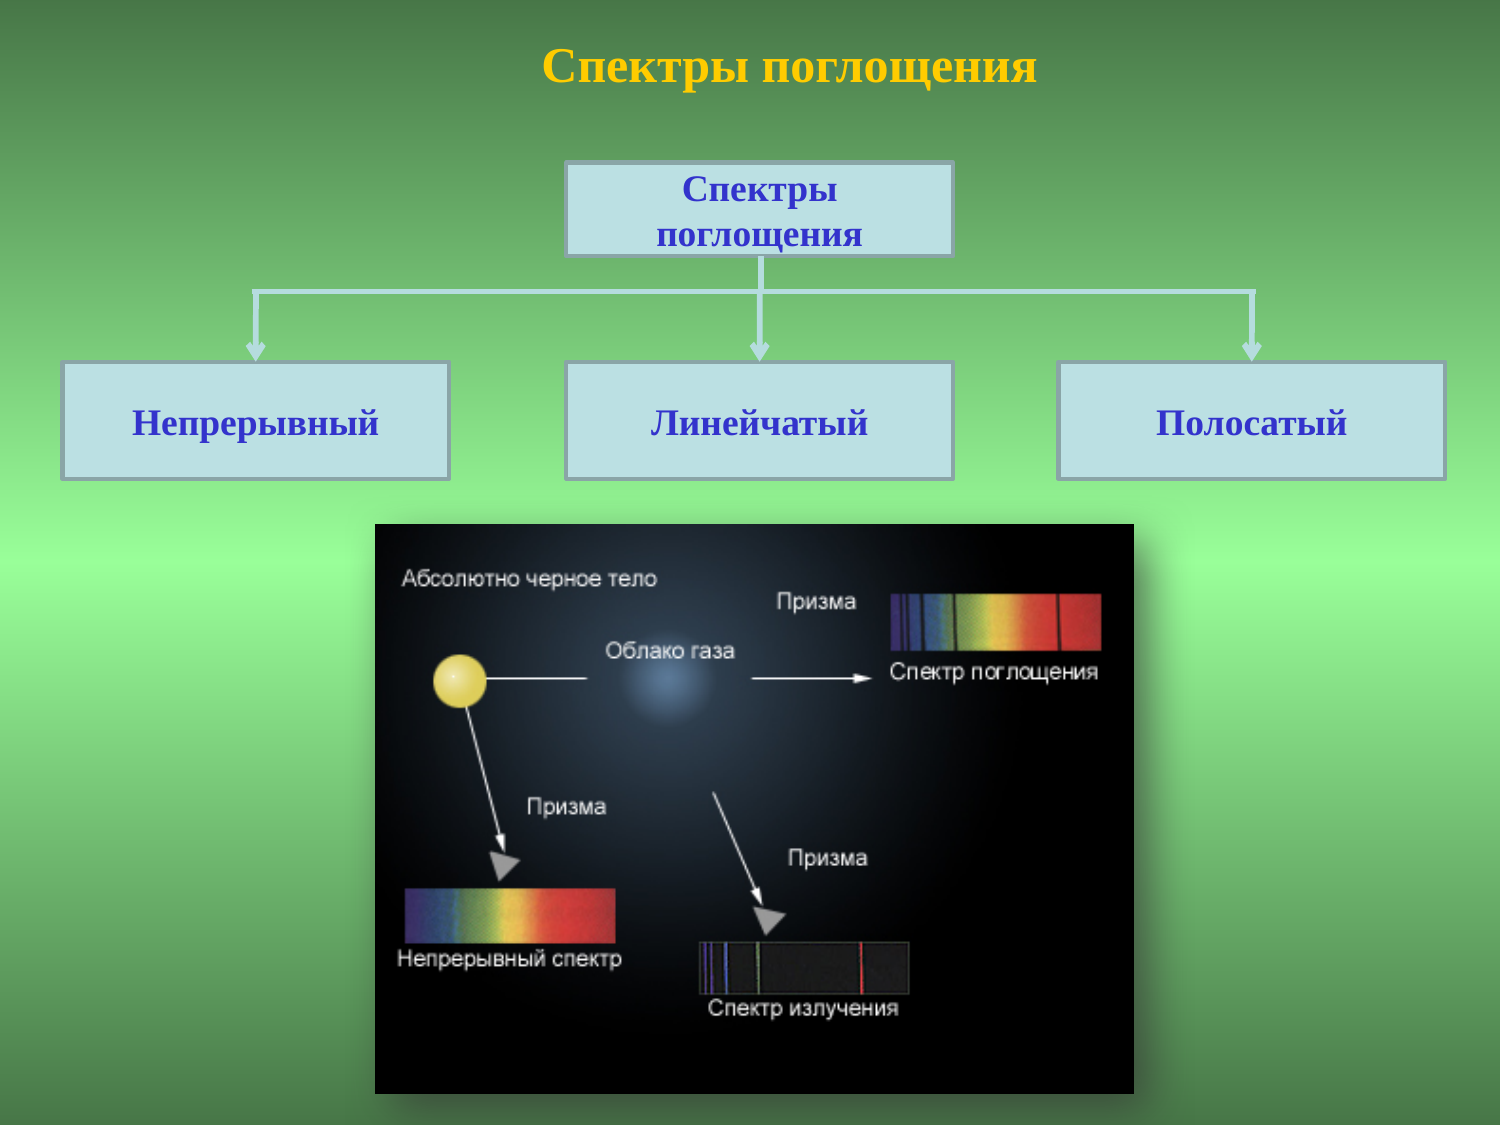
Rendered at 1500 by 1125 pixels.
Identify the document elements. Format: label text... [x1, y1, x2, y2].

text_box Спектры поглощения [526, 24, 1053, 100]
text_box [62, 162, 1446, 480]
picture [374, 524, 1134, 1095]
